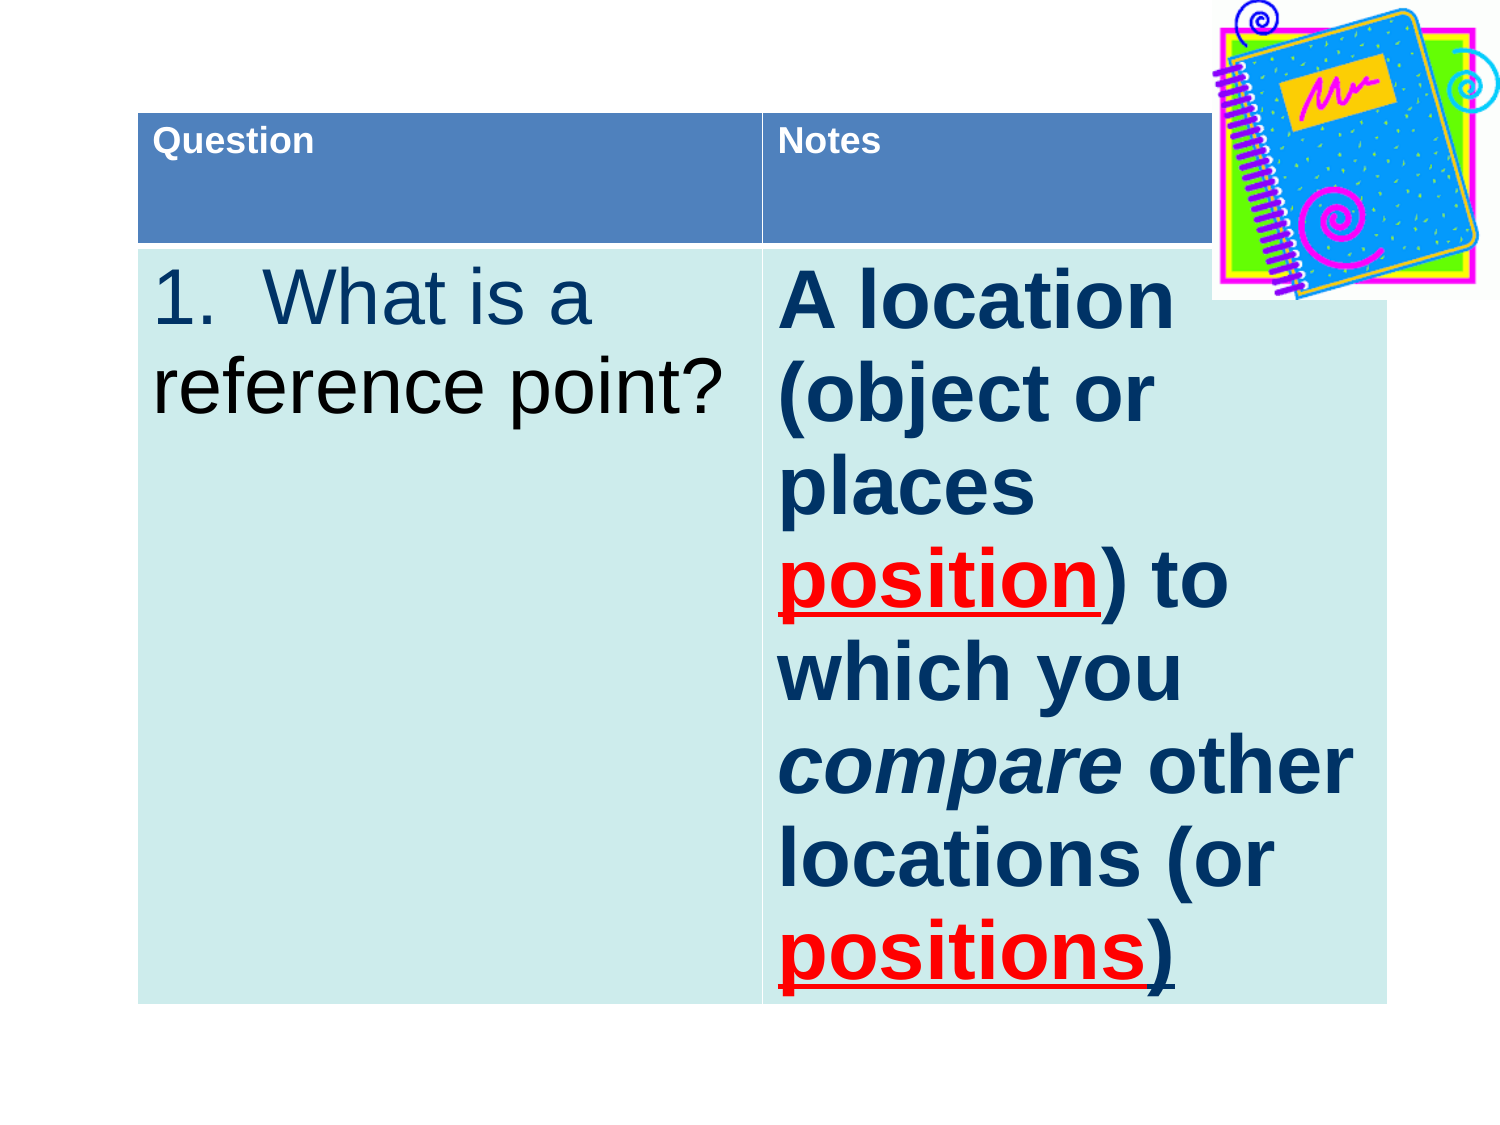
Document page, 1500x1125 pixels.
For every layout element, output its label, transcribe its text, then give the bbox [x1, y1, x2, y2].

table_header Notes [763, 113, 1207, 243]
table_cell A location (object or places position) to which you compare other locations (or positions) [763, 249, 1387, 1004]
picture [1212, 0, 1500, 300]
table_header Question [138, 113, 762, 243]
table_cell 1. What is a reference point? [138, 249, 762, 1004]
